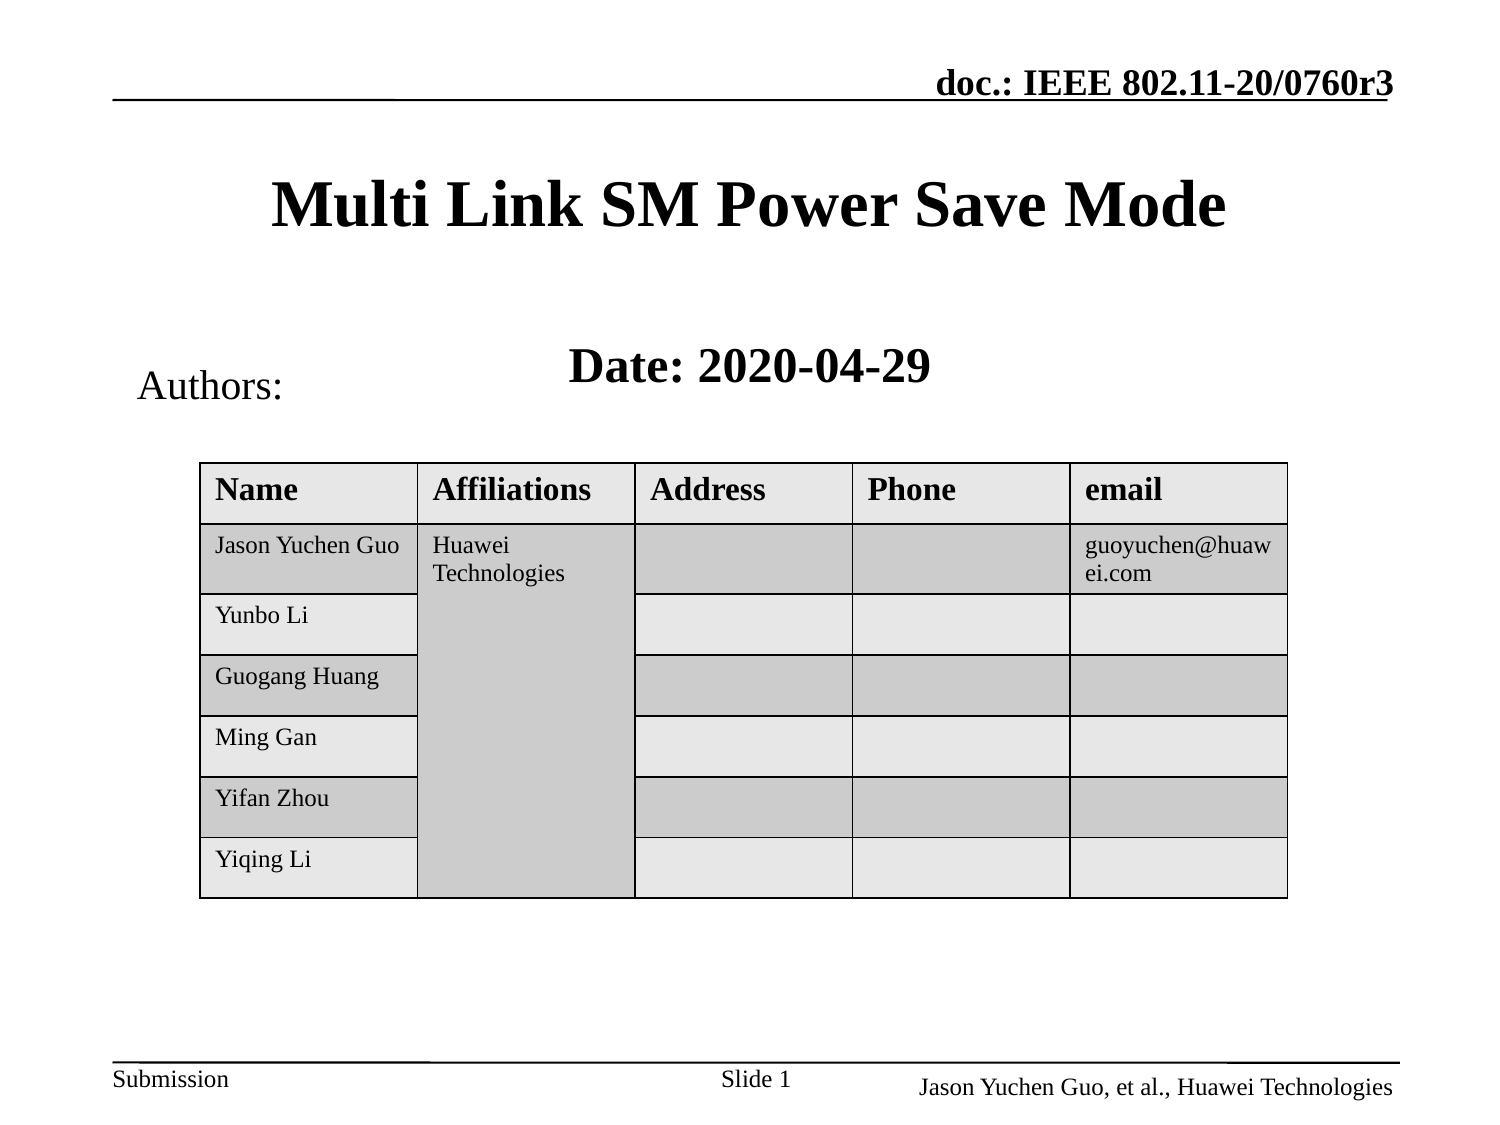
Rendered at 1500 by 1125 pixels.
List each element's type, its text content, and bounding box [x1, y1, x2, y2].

title Multi Link SM Power Save Mode [112, 112, 1388, 288]
table_cell [1071, 838, 1287, 897]
table_cell guoyuchen@huawei.com [1071, 525, 1287, 593]
table_cell [853, 656, 1069, 715]
table_cell Yifan Zhou [201, 778, 417, 837]
list Date: 2020-04-29 [112, 324, 1388, 1000]
table_cell Yiqing Li [201, 838, 417, 897]
table_cell Ming Gan [201, 717, 417, 776]
table_cell Jason Yuchen Guo [201, 525, 417, 593]
table_cell [853, 838, 1069, 897]
table_cell Huawei Technologies [418, 525, 634, 897]
table_cell Guogang Huang [201, 656, 417, 715]
table_cell [853, 717, 1069, 776]
text_box Authors: [121, 349, 360, 413]
table_cell [1071, 595, 1287, 654]
table_cell [853, 778, 1069, 837]
table_cell [636, 595, 852, 654]
table_cell Yunbo Li [201, 595, 417, 654]
table_cell [853, 595, 1069, 654]
table_header Address [636, 464, 852, 523]
table_cell [636, 656, 852, 715]
table_cell [636, 717, 852, 776]
table_header Phone [853, 464, 1069, 523]
table_cell [636, 838, 852, 897]
table_cell [1071, 717, 1287, 776]
table_cell [853, 525, 1069, 593]
table_header email [1071, 464, 1287, 523]
table_cell [1071, 778, 1287, 837]
table_cell [636, 525, 852, 593]
slide_number Slide 1 [712, 1061, 800, 1123]
table_header Affiliations [418, 464, 634, 523]
table_header Name [201, 464, 417, 523]
table_cell [1071, 656, 1287, 715]
table_cell [636, 778, 852, 837]
